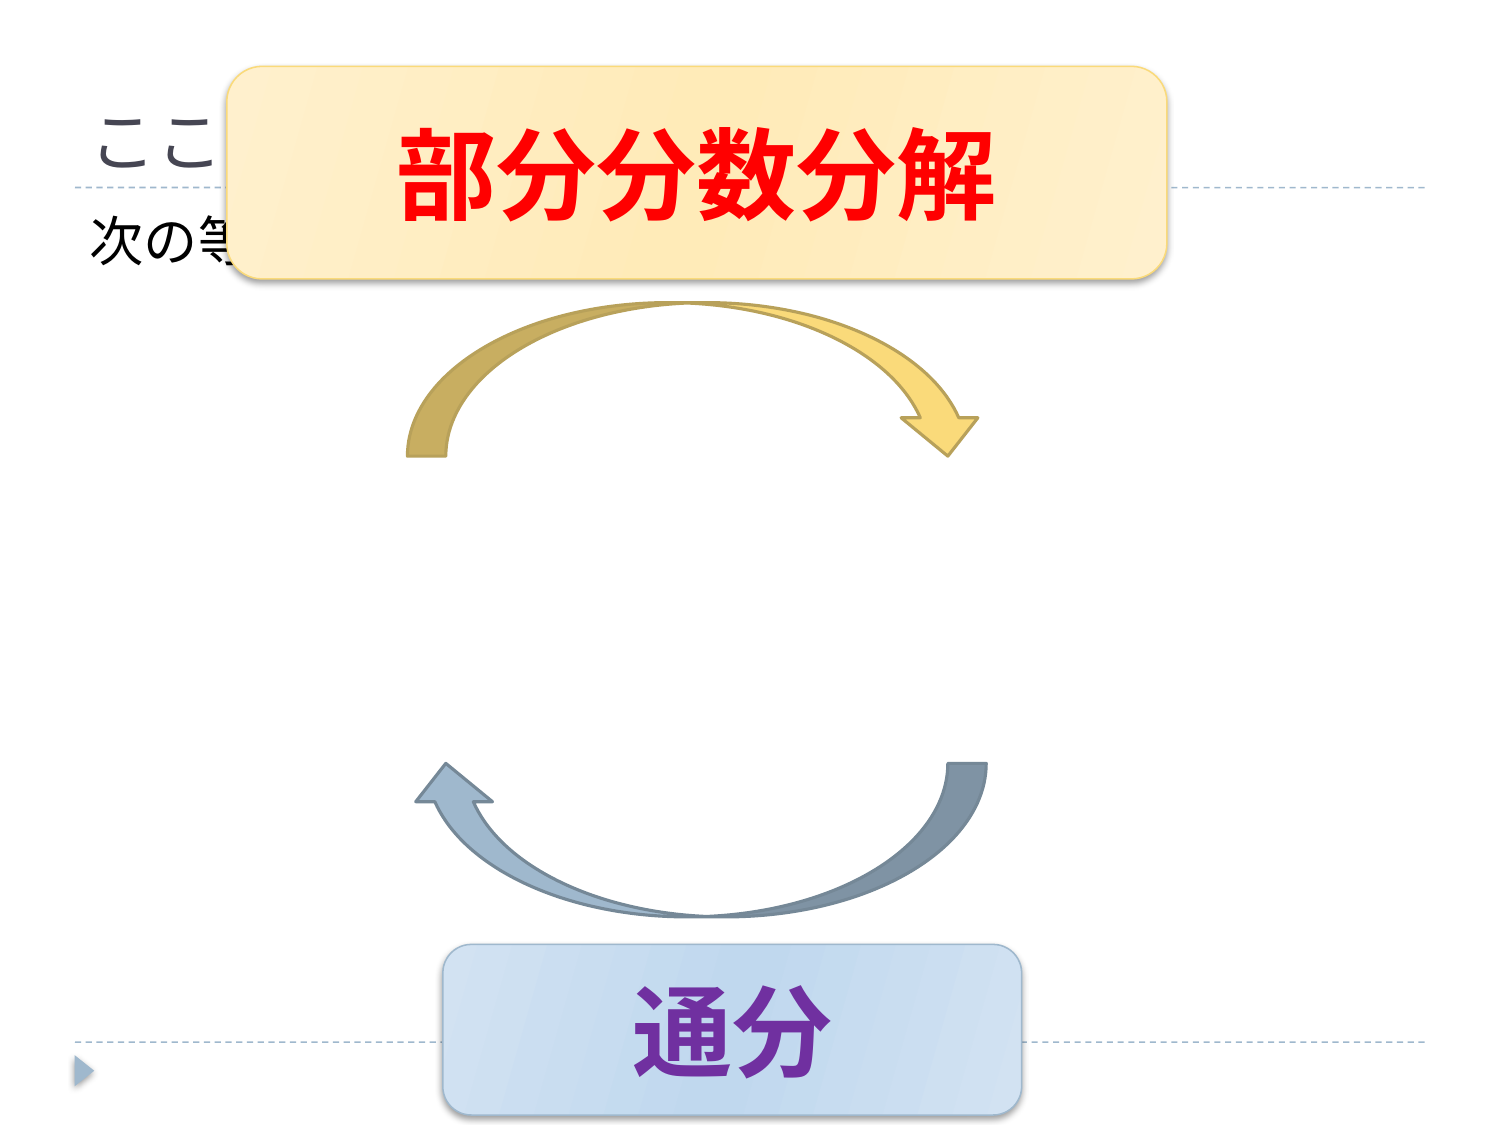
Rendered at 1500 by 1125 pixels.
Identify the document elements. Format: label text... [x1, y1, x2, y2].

title ここで補足すると… [75, 24, 1425, 188]
text_box 部分分数分解 [226, 65, 1168, 280]
text_box 通分 [442, 943, 1023, 1116]
text_box [405, 301, 980, 458]
text_box [414, 761, 988, 919]
